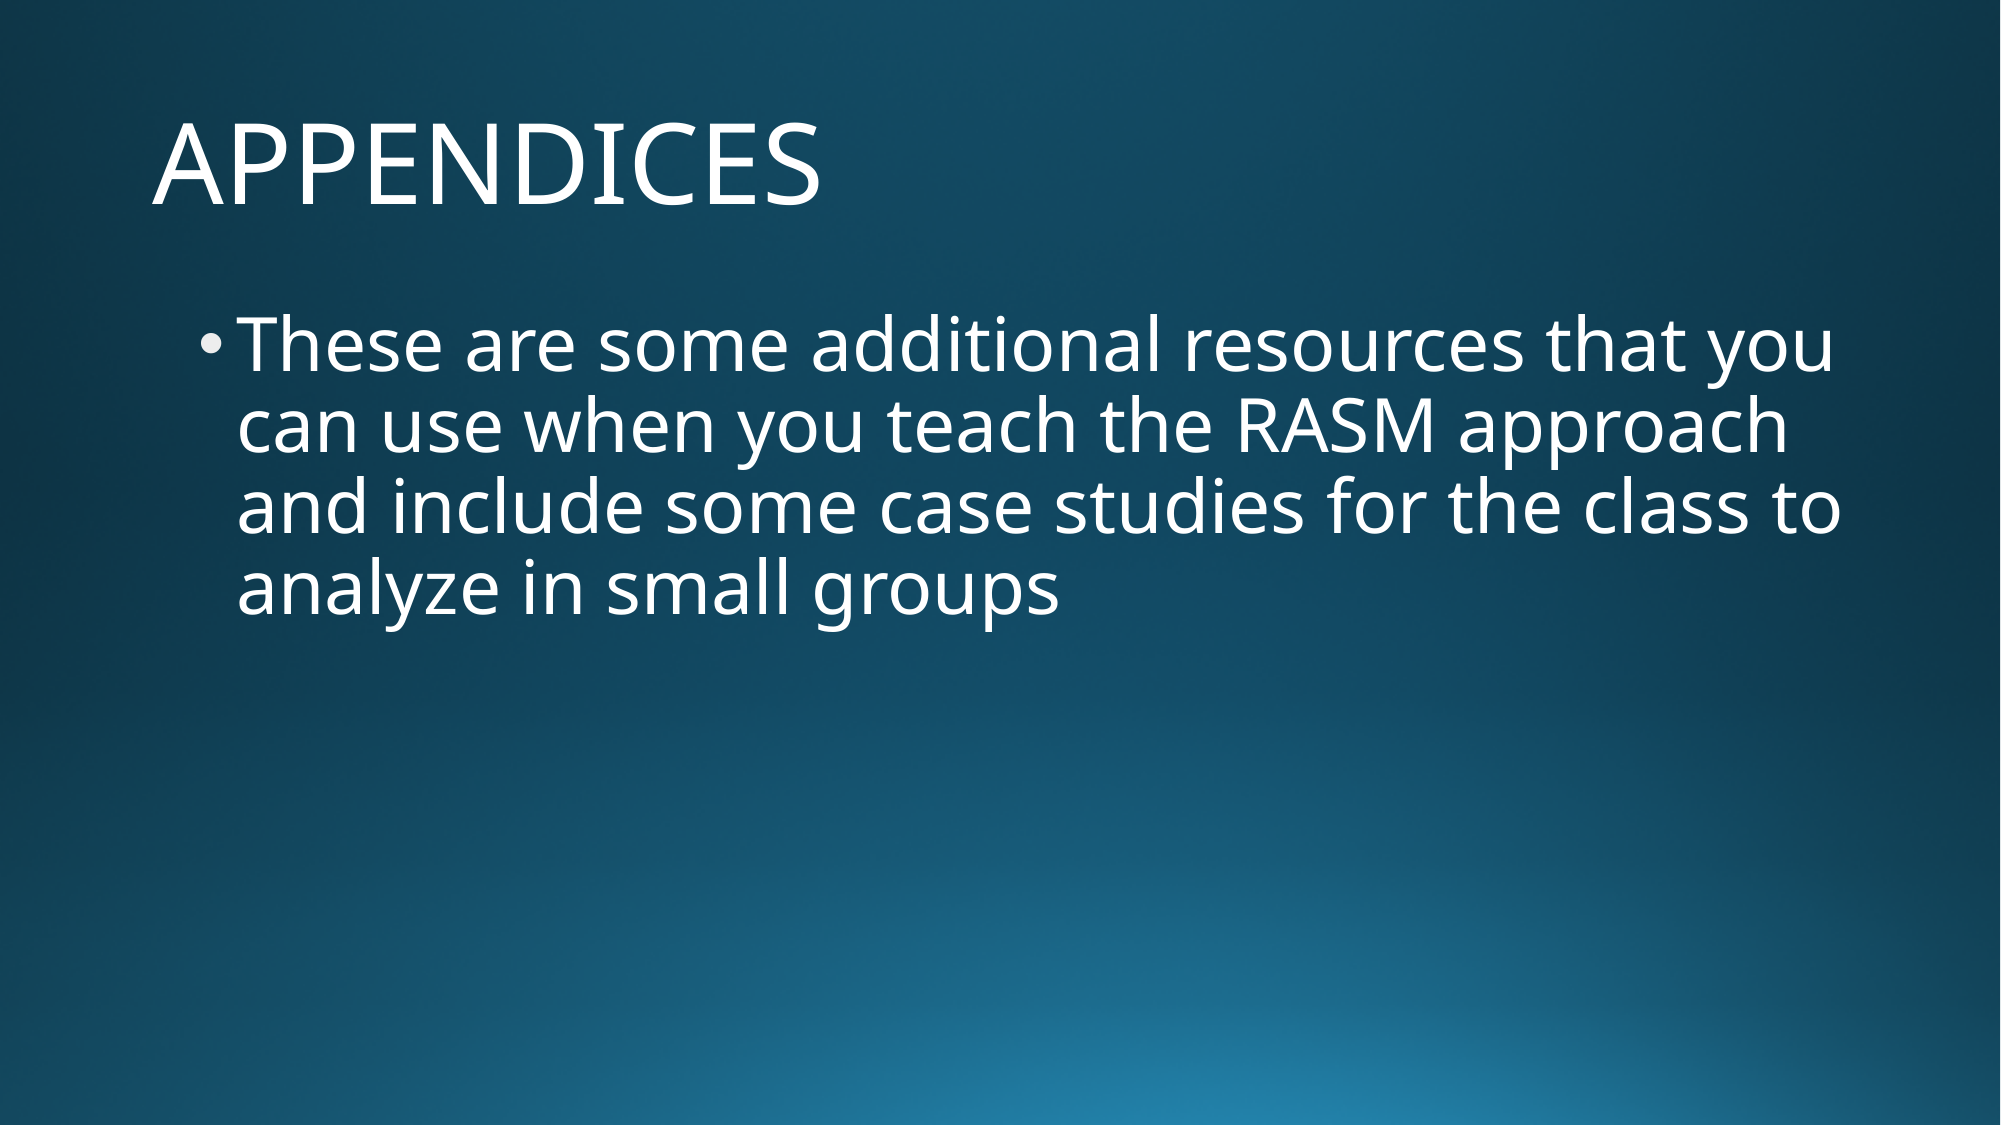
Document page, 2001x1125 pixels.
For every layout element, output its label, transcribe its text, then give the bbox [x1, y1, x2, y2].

title APPENDICES [137, 59, 1863, 278]
list These are some additional resources that you can use when you teach the RASM approach and include some case studies for the class to analyze in small groups [183, 299, 1863, 1014]
picture [0, 0, 2001, 1125]
